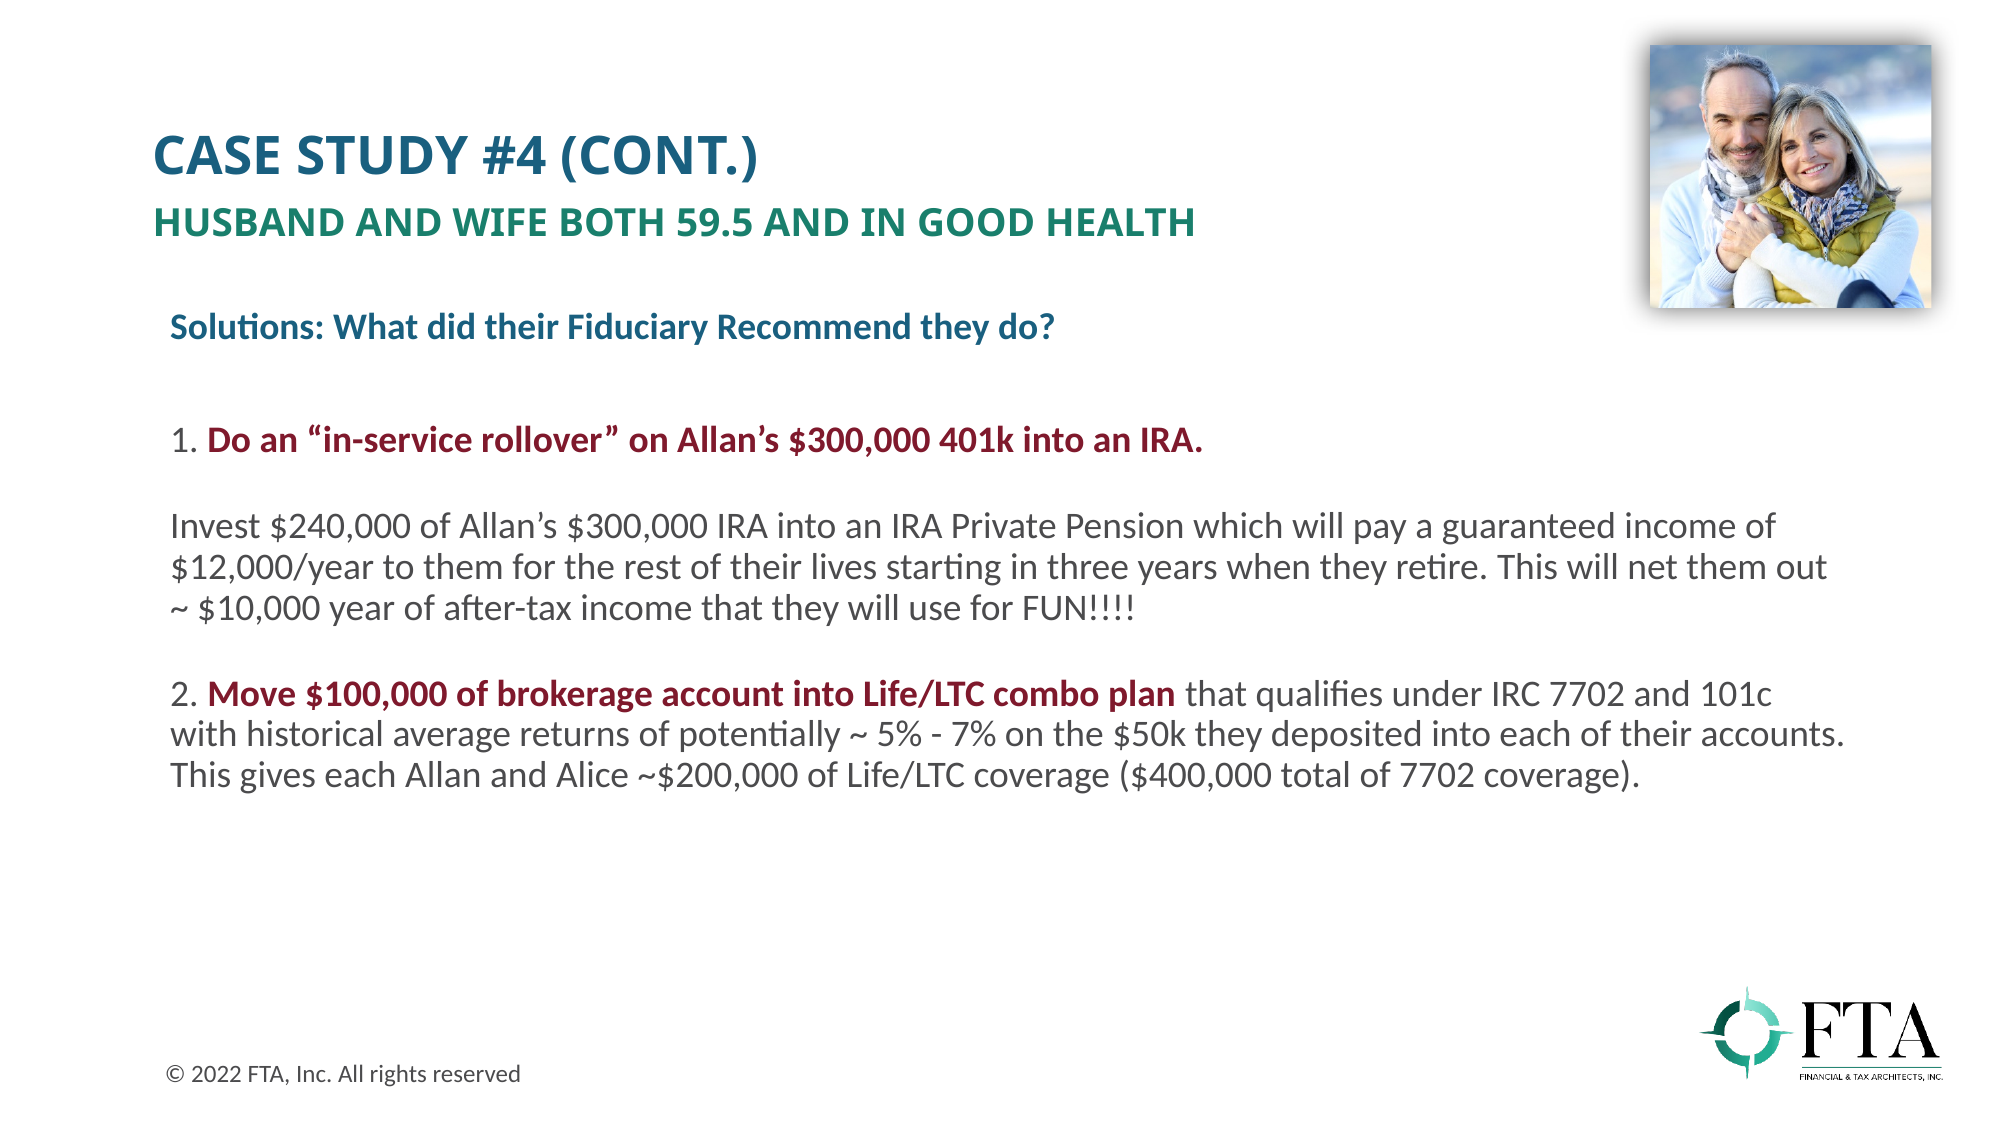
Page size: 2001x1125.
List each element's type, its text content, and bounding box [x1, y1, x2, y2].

picture [1686, 976, 1959, 1094]
picture [1649, 44, 1932, 308]
text_box Case Study #4 (cont.) Husband and Wife both 59.5 and in Good Health [137, 113, 1451, 252]
text_box Solutions: What did their Fiduciary Recommend they do? 1. Do an “in-service rollover” on Allan’s $300,000 401k into an IRA. Invest $240,000 of Allan’s $300,000 IRA into an IRA Private Pension which will pay a guaranteed income of $12,000/year to them for the rest of their lives starting in three years when they retire. This will net them out ~ $10,000 year of after-tax income that they will use for FUN!!!! 2. Move $100,000 of brokerage account into Life/LTC combo plan that qualifies under IRC 7702 and 101c with historical average returns of potentially ~ 5% - 7% on the $50k they deposited into each of their accounts. This gives each Allan and Alice ~$200,000 of Life/LTC coverage ($400,000 total of 7702 coverage). [137, 299, 1863, 1014]
text_box © 2022 FTA, Inc. All rights reserved [150, 1049, 1067, 1110]
